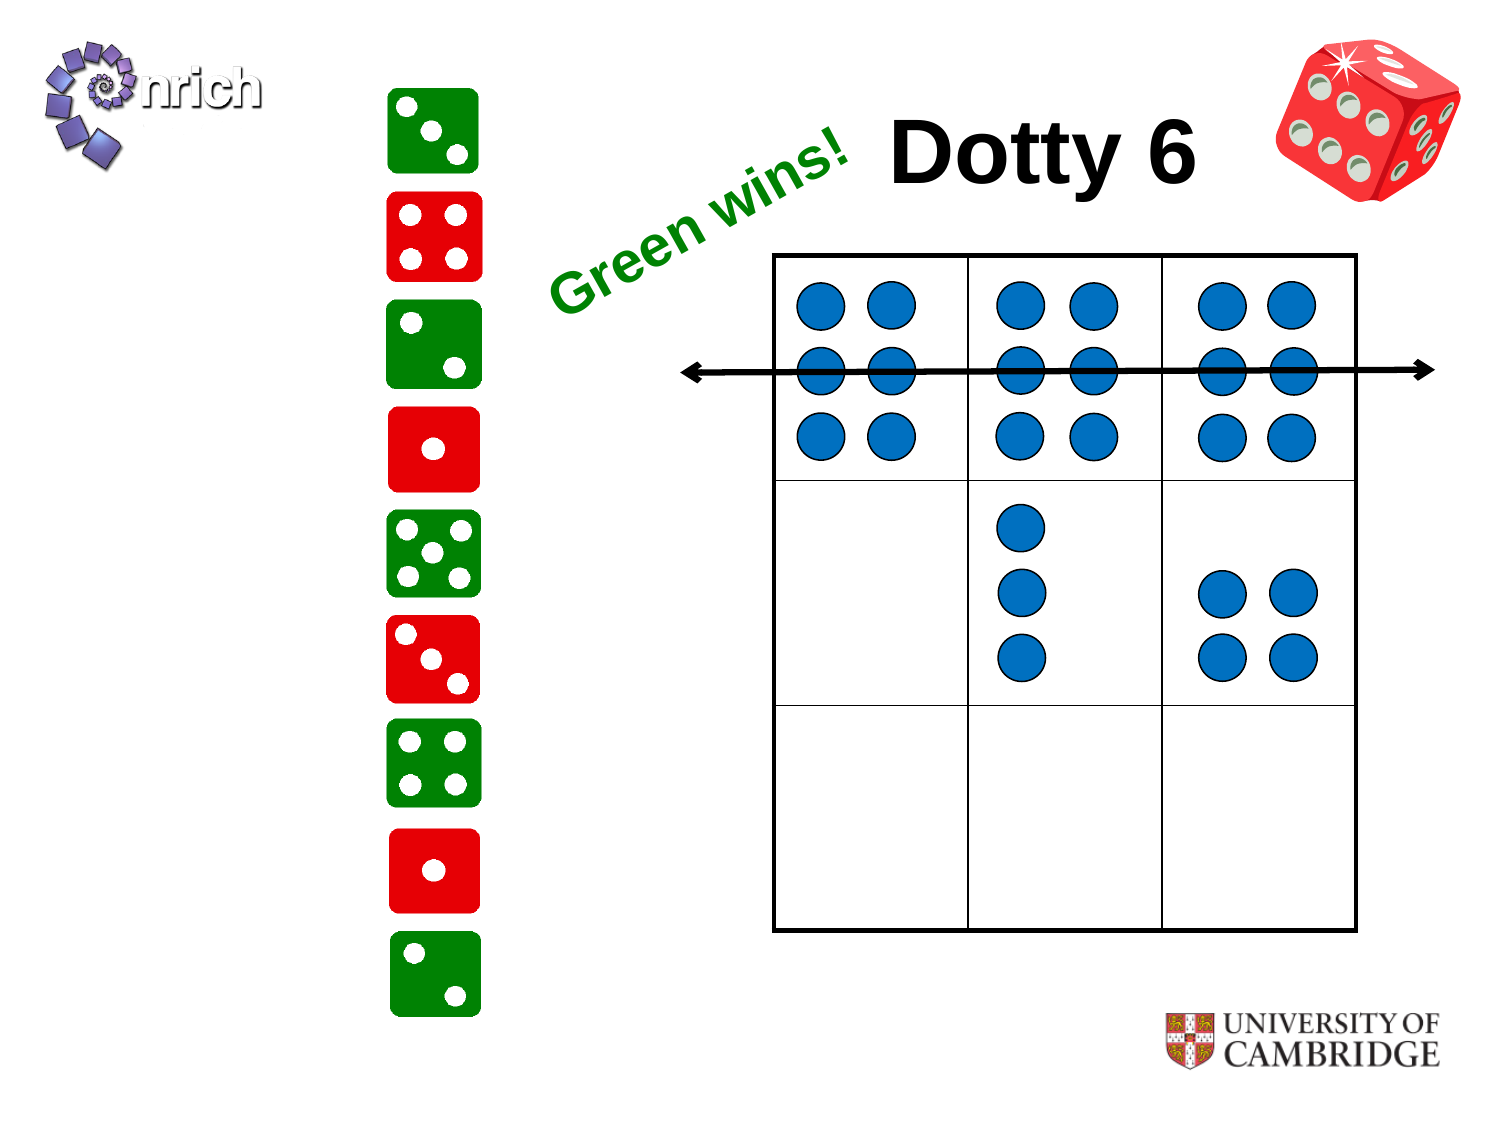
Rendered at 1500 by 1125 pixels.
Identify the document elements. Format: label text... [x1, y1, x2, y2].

picture [371, 184, 491, 607]
text_box [997, 346, 1045, 371]
picture [378, 610, 487, 710]
text_box [1269, 569, 1318, 617]
text_box [997, 282, 1045, 330]
text_box [1198, 348, 1247, 370]
text_box [997, 504, 1045, 552]
picture [379, 712, 487, 815]
text_box [1198, 371, 1247, 396]
text_box [1198, 414, 1247, 462]
picture [378, 822, 490, 1030]
text_box [1070, 282, 1118, 331]
table_header [969, 258, 1161, 371]
text_box [868, 372, 916, 395]
text_box [1198, 634, 1247, 682]
text_box [1198, 282, 1247, 331]
text_box [997, 372, 1045, 395]
picture [37, 37, 263, 178]
text_box Green wins! [517, 74, 910, 346]
table_header [1163, 258, 1354, 370]
text_box [1270, 371, 1318, 396]
text_box [1267, 414, 1316, 462]
text_box [998, 634, 1046, 682]
text_box [996, 412, 1044, 460]
table_cell [809, 706, 967, 928]
table_cell [809, 481, 967, 705]
text_box [680, 362, 1436, 380]
text_box [809, 373, 845, 395]
text_box [809, 282, 845, 331]
text_box [867, 281, 916, 329]
table_header [809, 258, 967, 371]
table_header [1163, 371, 1354, 480]
text_box [1070, 413, 1118, 461]
text_box Dotty 6 [827, 58, 1260, 236]
table_cell [969, 706, 1161, 928]
text_box [809, 347, 845, 371]
text_box [867, 413, 916, 461]
text_box [1198, 570, 1247, 618]
text_box [1070, 372, 1118, 395]
text_box [1269, 634, 1318, 682]
picture [1273, 38, 1463, 205]
text_box [1270, 347, 1318, 370]
table_header [969, 371, 1161, 480]
text_box [1267, 281, 1316, 329]
picture [1137, 974, 1475, 1107]
table_cell [1163, 481, 1354, 705]
picture [380, 82, 484, 181]
text_box [1070, 347, 1118, 370]
table_cell [1163, 706, 1354, 928]
table_cell [969, 481, 1161, 705]
table_header [809, 372, 967, 480]
text_box [868, 347, 916, 371]
text_box [809, 413, 845, 461]
text_box [382, 81, 809, 1125]
text_box [998, 569, 1046, 617]
